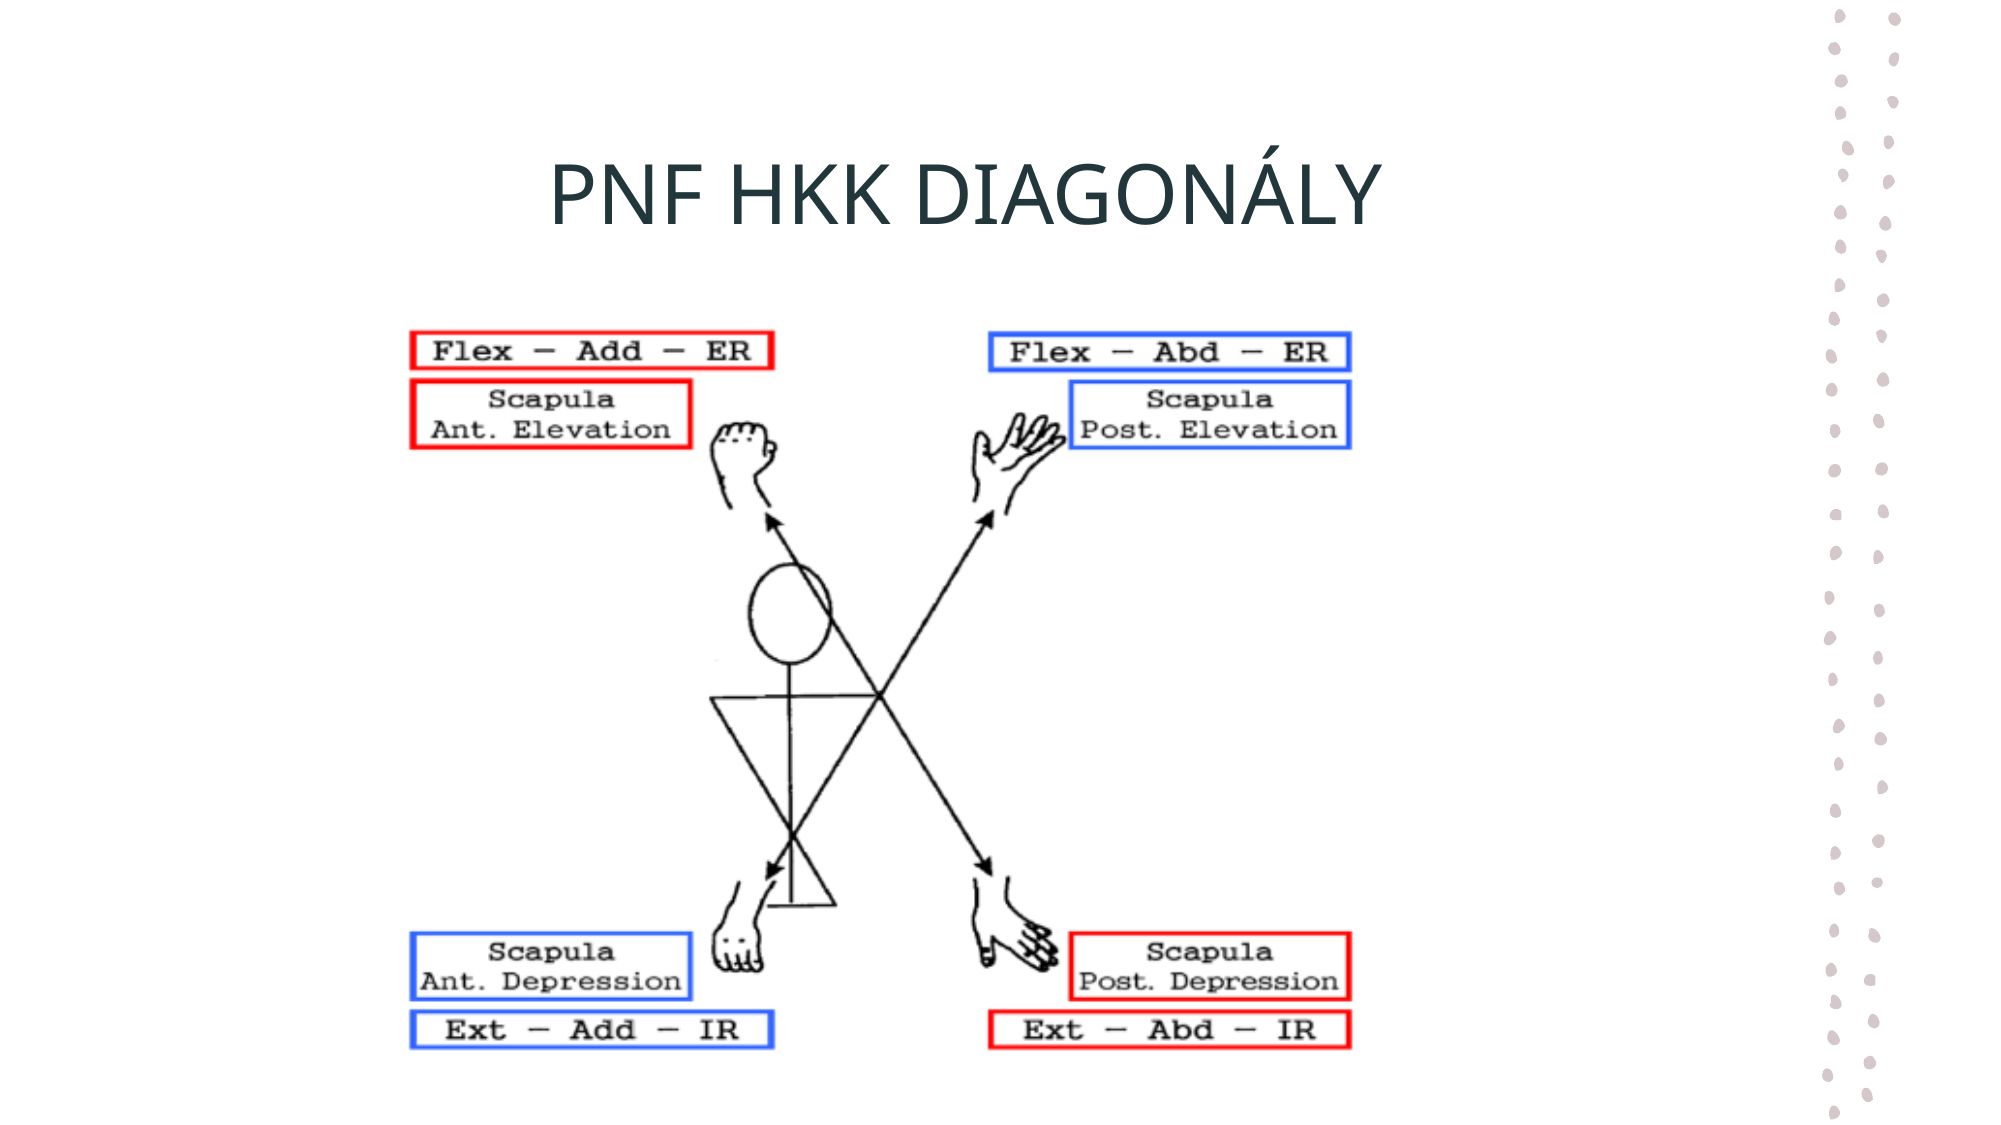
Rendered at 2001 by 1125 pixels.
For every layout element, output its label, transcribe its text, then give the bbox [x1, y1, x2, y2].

title PNF HKK DIAGONÁLY [175, 82, 1756, 300]
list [398, 316, 1372, 1068]
